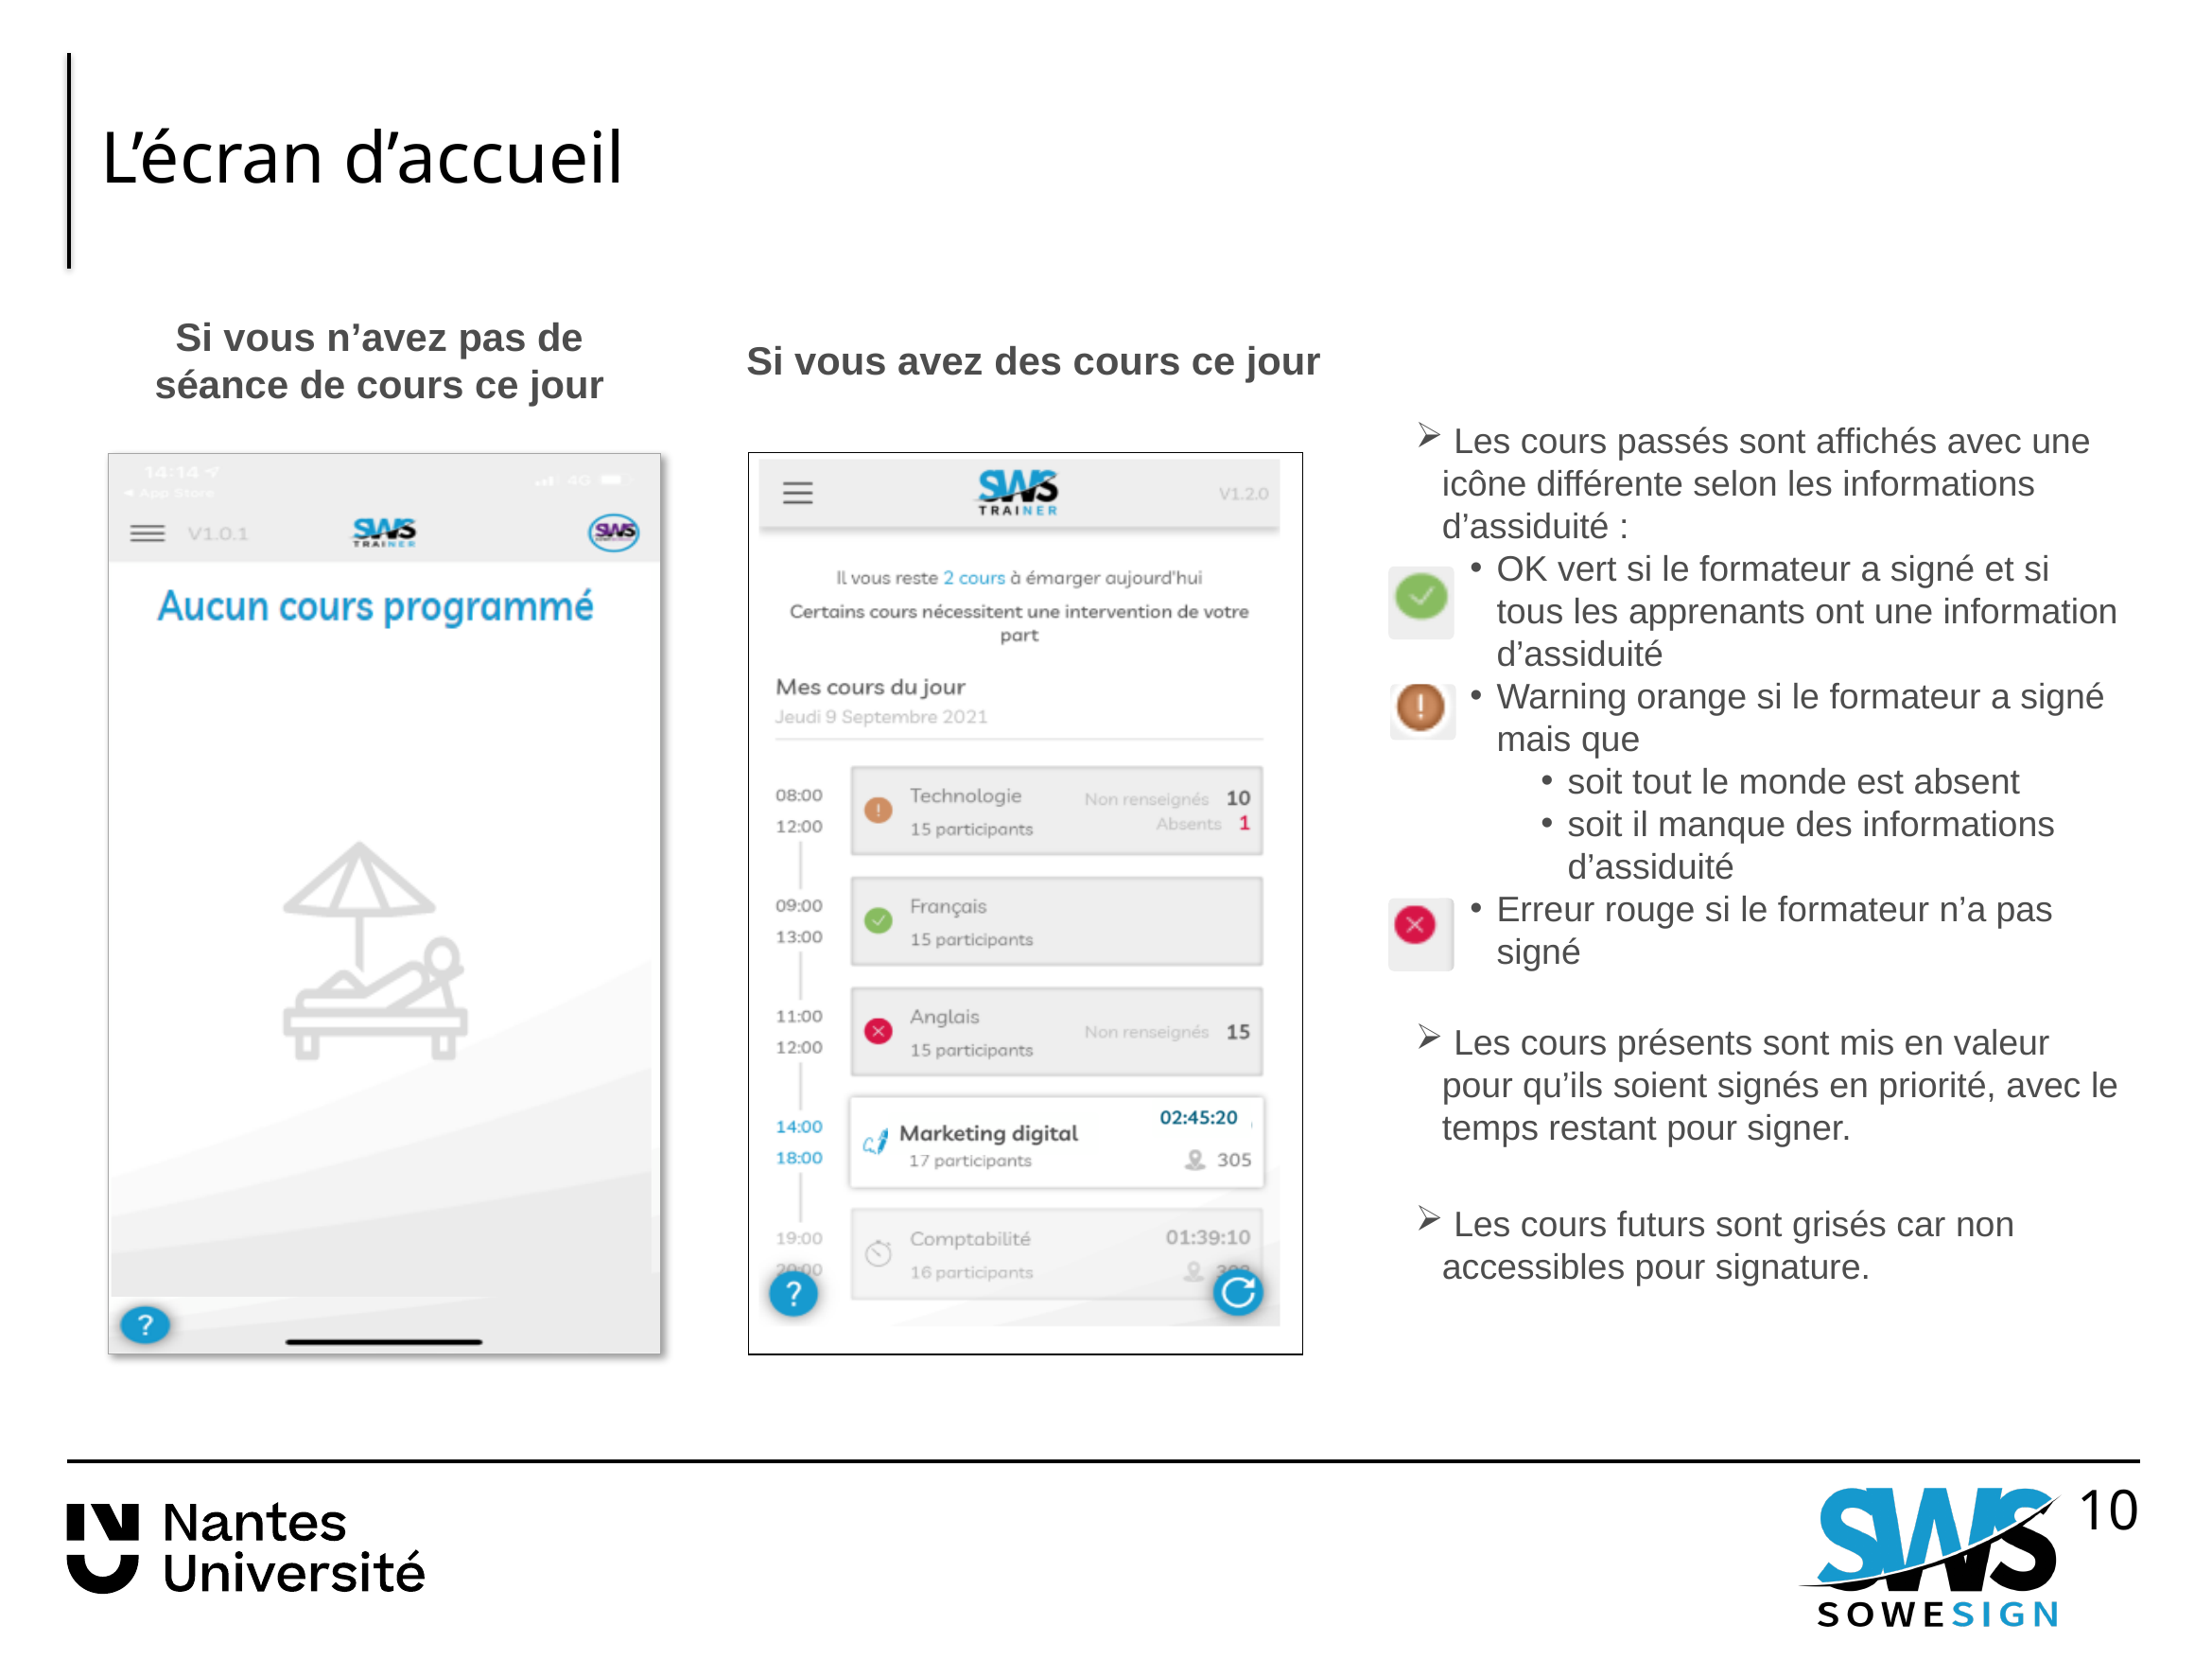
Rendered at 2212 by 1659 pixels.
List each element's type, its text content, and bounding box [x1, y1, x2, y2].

text_box Si vous n’avez pas de séance de cours ce jour [83, 305, 659, 414]
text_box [108, 453, 661, 1354]
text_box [749, 453, 1302, 1354]
title L’écran d’accueil [100, 121, 2023, 200]
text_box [1385, 410, 2140, 1346]
slide_number 10 [1815, 1478, 2140, 1546]
picture [1798, 1488, 2062, 1627]
text_box Si vous avez des cours ce jour [703, 328, 1349, 391]
